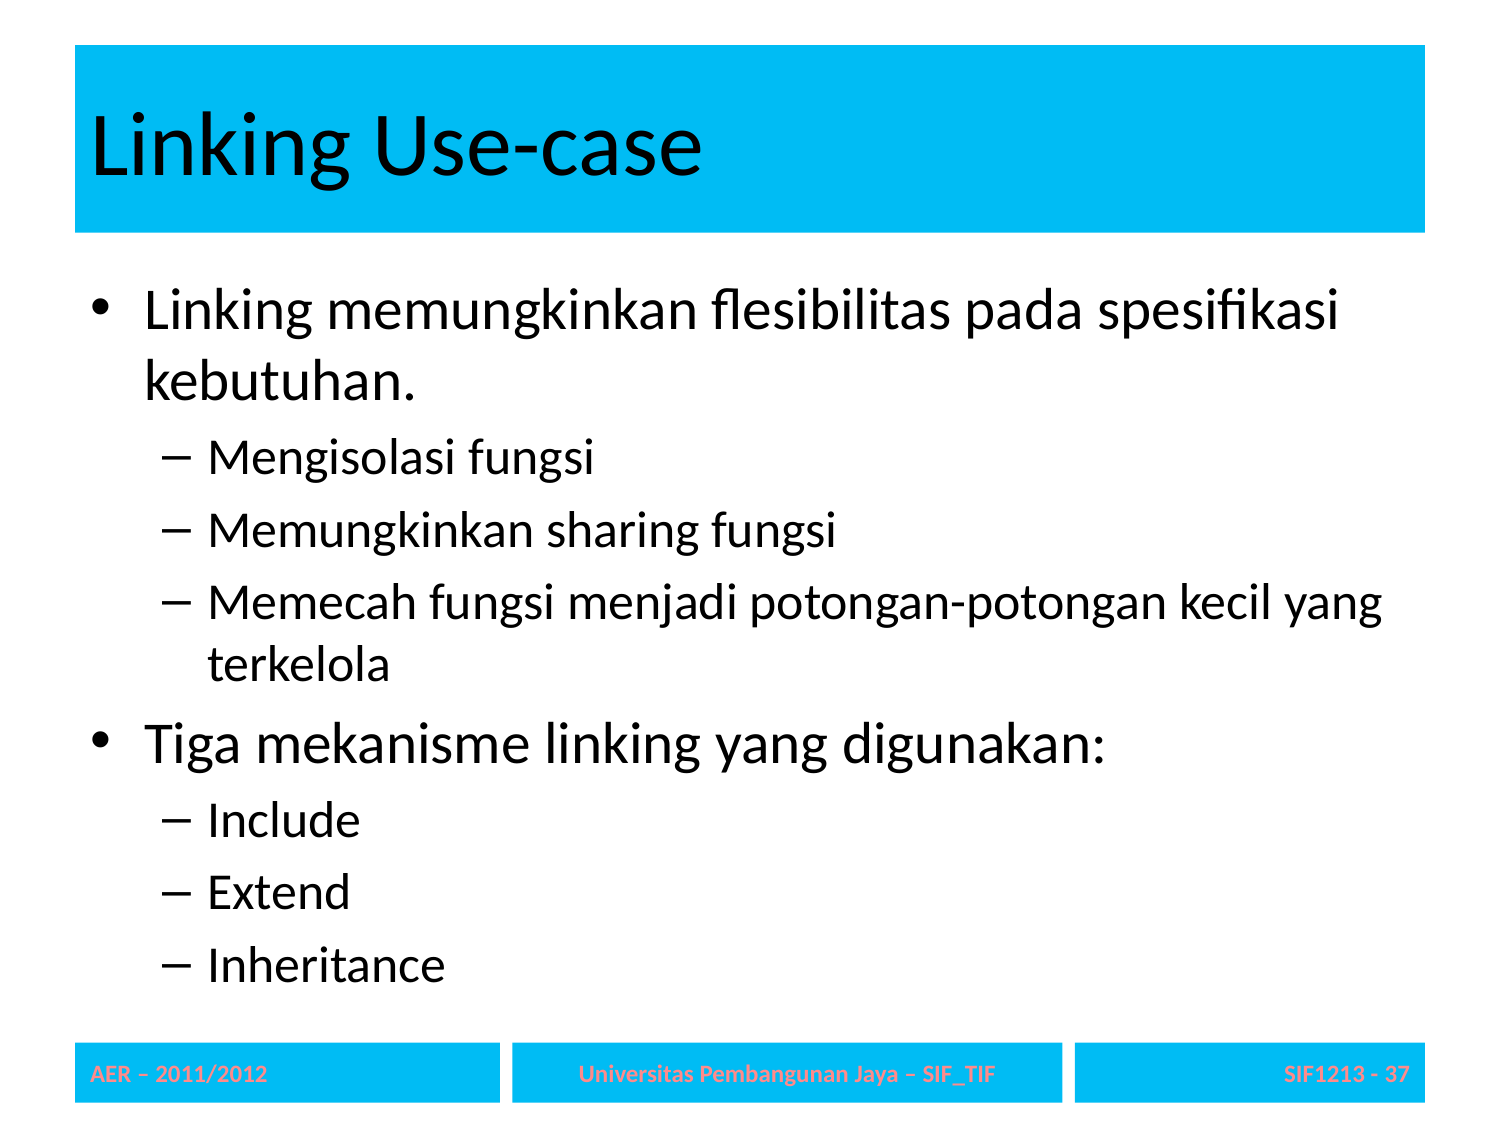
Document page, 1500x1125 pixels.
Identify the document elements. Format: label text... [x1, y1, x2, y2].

list Linking memungkinkan flesibilitas pada spesifikasi kebutuhan. Mengisolasi fungsi Memungkinkan sharing fungsi Memecah fungsi menjadi potongan-potongan kecil yang terkelola Tiga mekanisme linking yang digunakan: Include Extend Inheritance [75, 262, 1425, 1005]
slide_number 37 [1074, 1042, 1425, 1103]
title Linking Use-case [75, 45, 1425, 233]
footer Universitas Pembangunan Jaya – SIF_TIF [512, 1042, 1063, 1103]
slide_number AER – 2011/2012 [75, 1042, 500, 1103]
